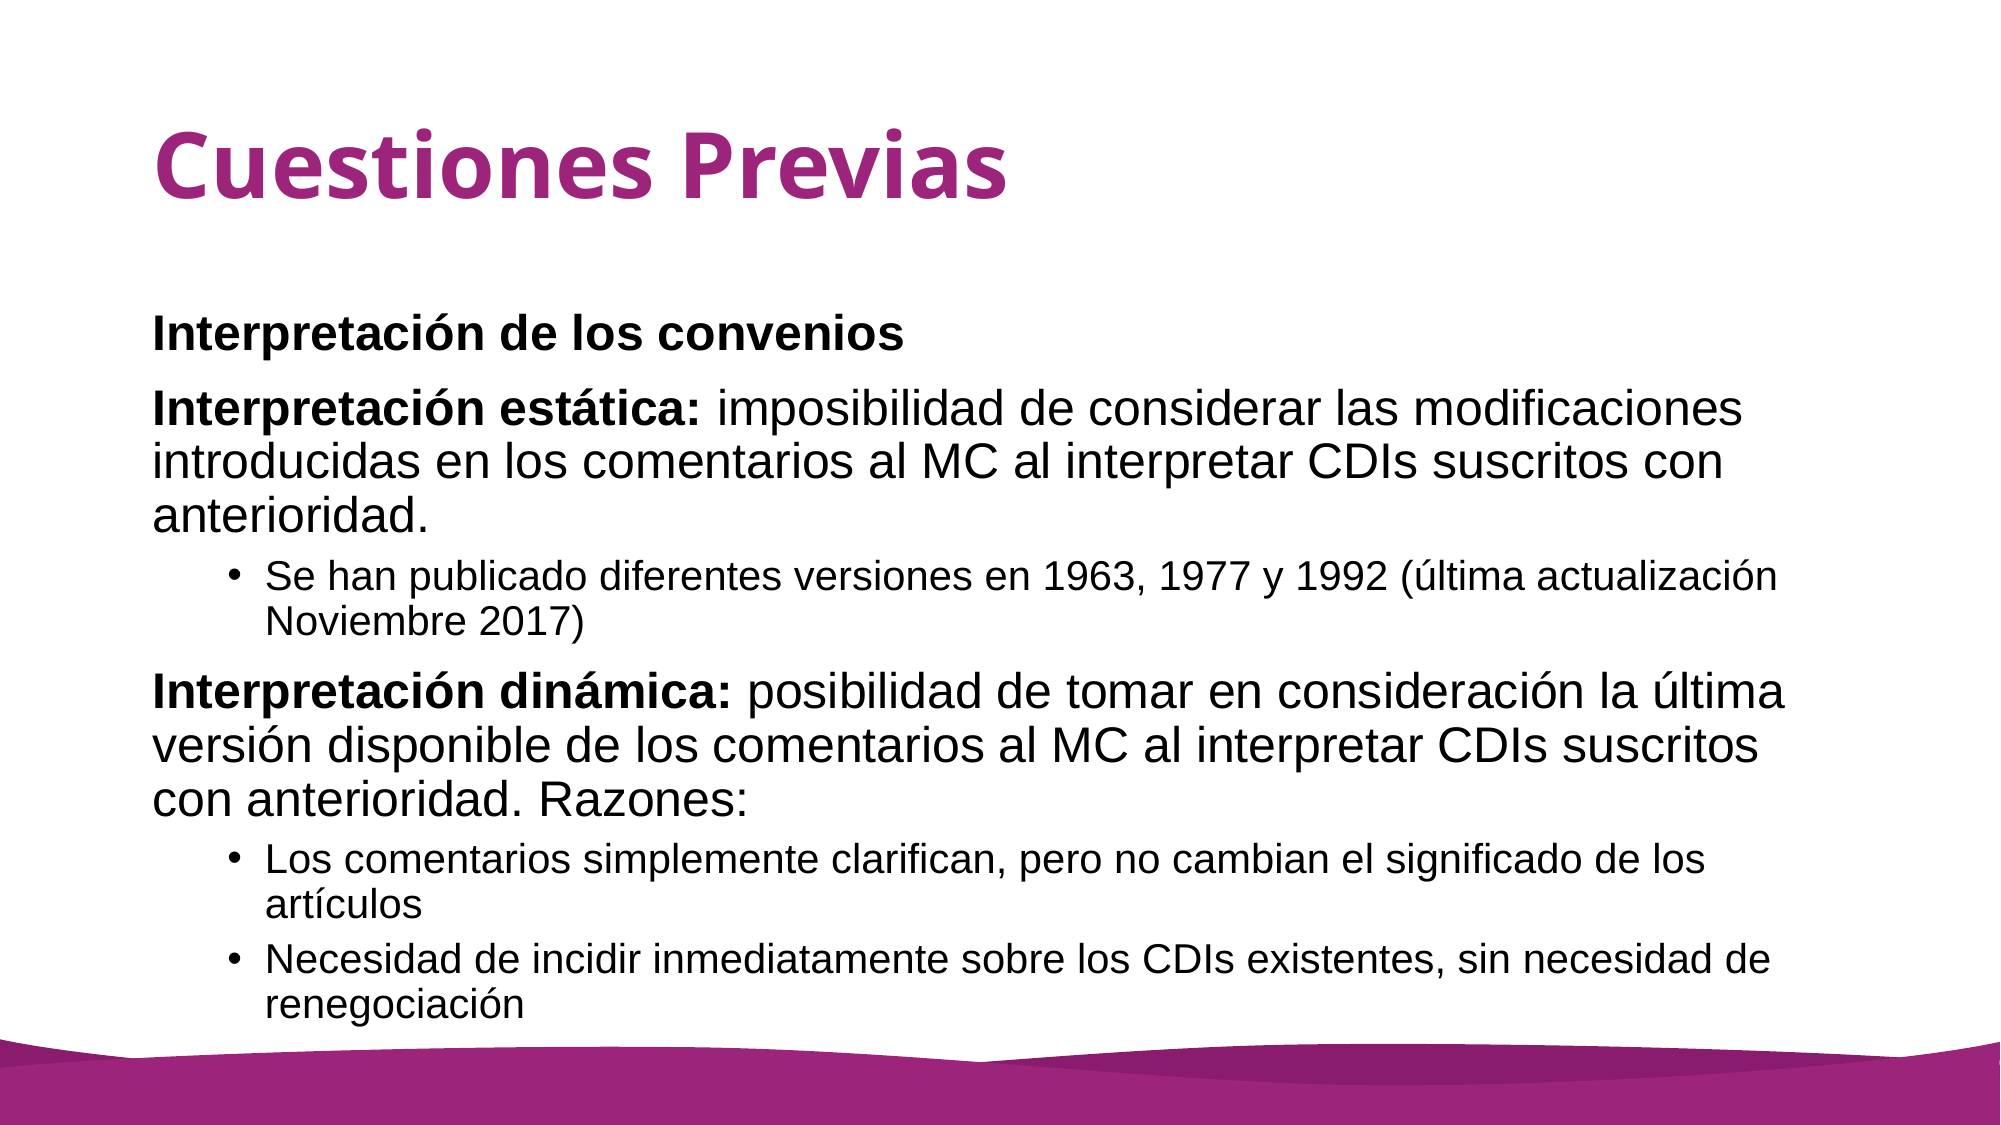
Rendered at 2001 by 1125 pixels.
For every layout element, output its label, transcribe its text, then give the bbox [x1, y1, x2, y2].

list Interpretación de los convenios Interpretación estática: imposibilidad de considerar las modificaciones introducidas en los comentarios al MC al interpretar CDIs suscritos con anterioridad. Se han publicado diferentes versiones en 1963, 1977 y 1992 (última actualización Noviembre 2017) Interpretación dinámica: posibilidad de tomar en consideración la última versión disponible de los comentarios al MC al interpretar CDIs suscritos con anterioridad. Razones: Los comentarios simplemente clarifican, pero no cambian el significado de los artículos Necesidad de incidir inmediatamente sobre los CDIs existentes, sin necesidad de renegociación [137, 299, 1825, 1125]
title Cuestiones Previas [137, 59, 1863, 278]
